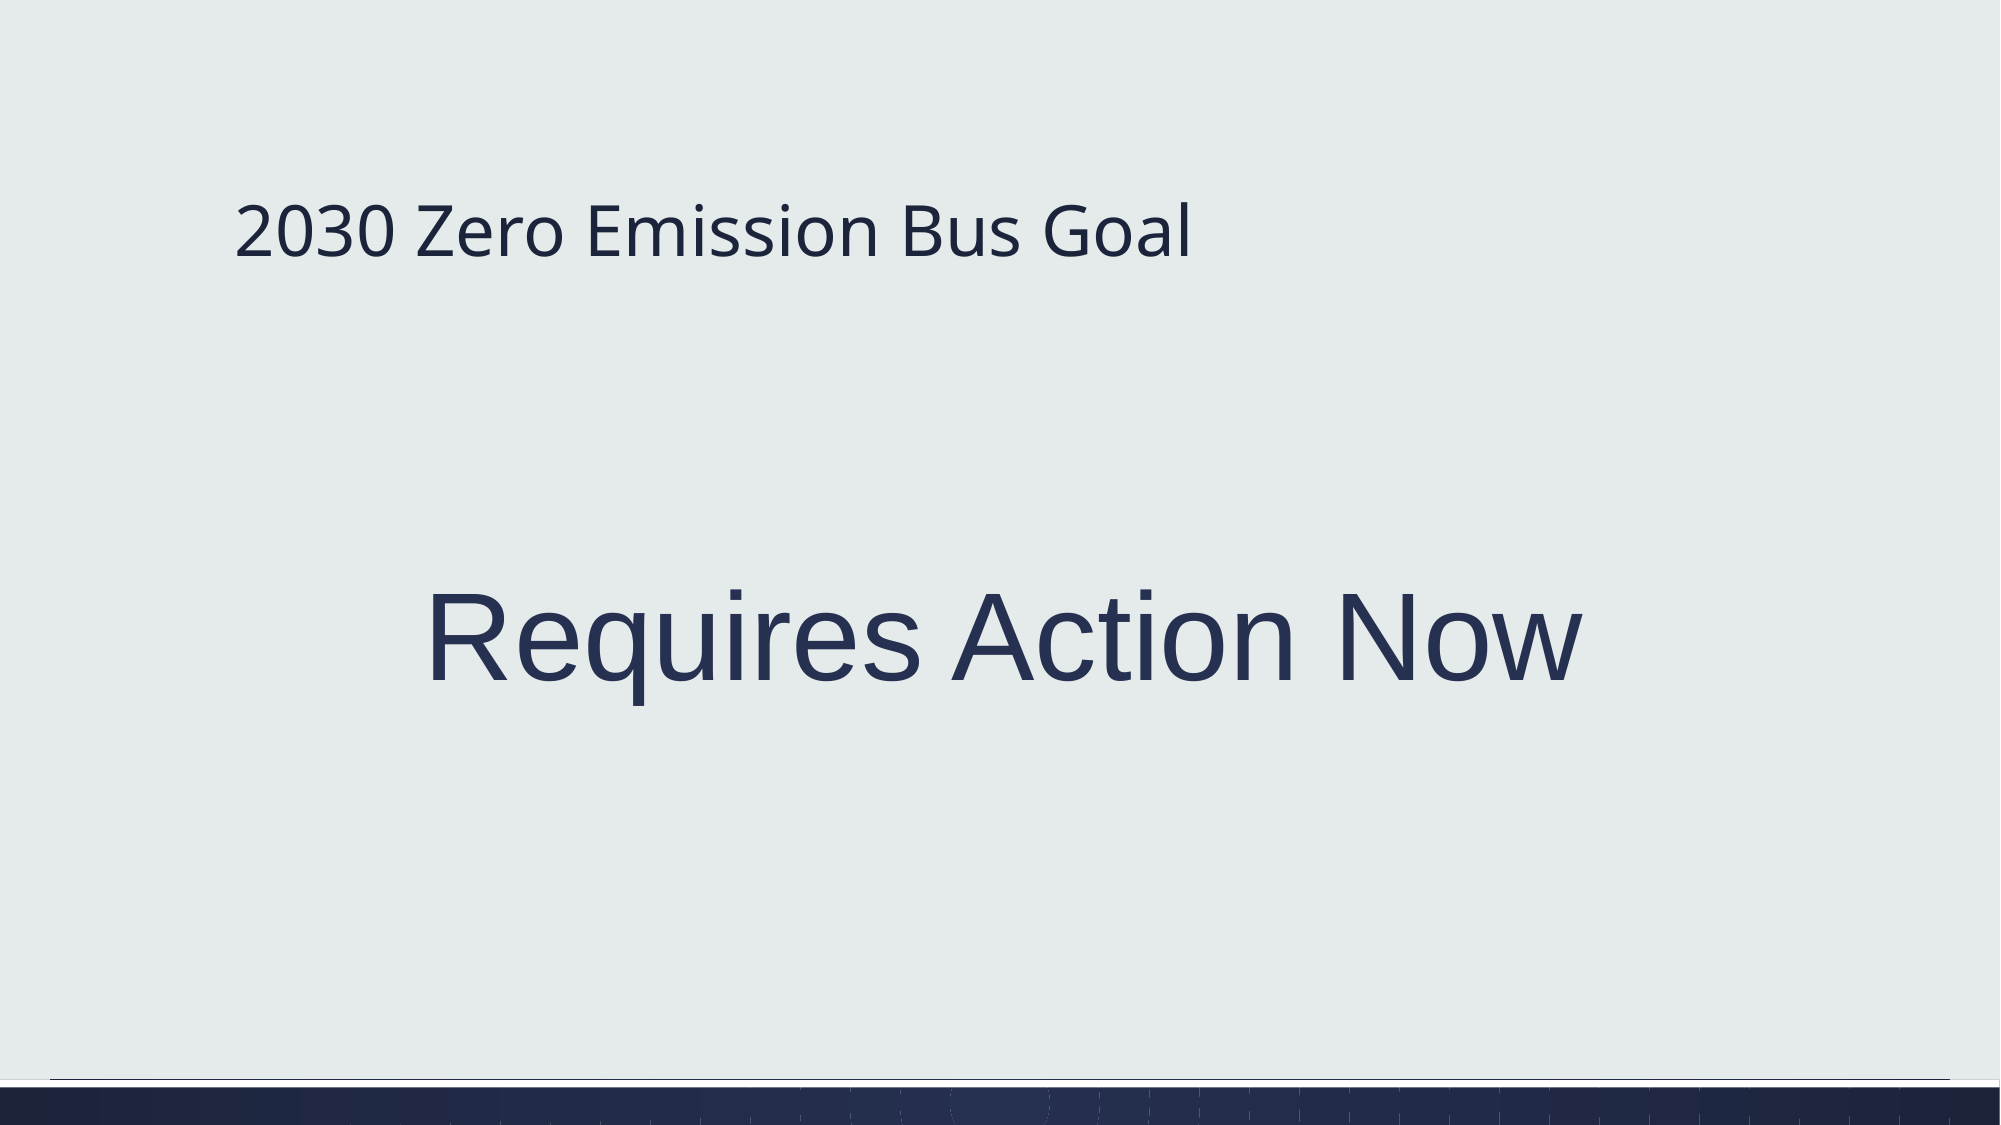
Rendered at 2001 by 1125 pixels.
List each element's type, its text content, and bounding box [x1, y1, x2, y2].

title 2030 Zero Emission Bus Goal [219, 76, 1780, 279]
list Requires Action Now [219, 311, 1780, 990]
